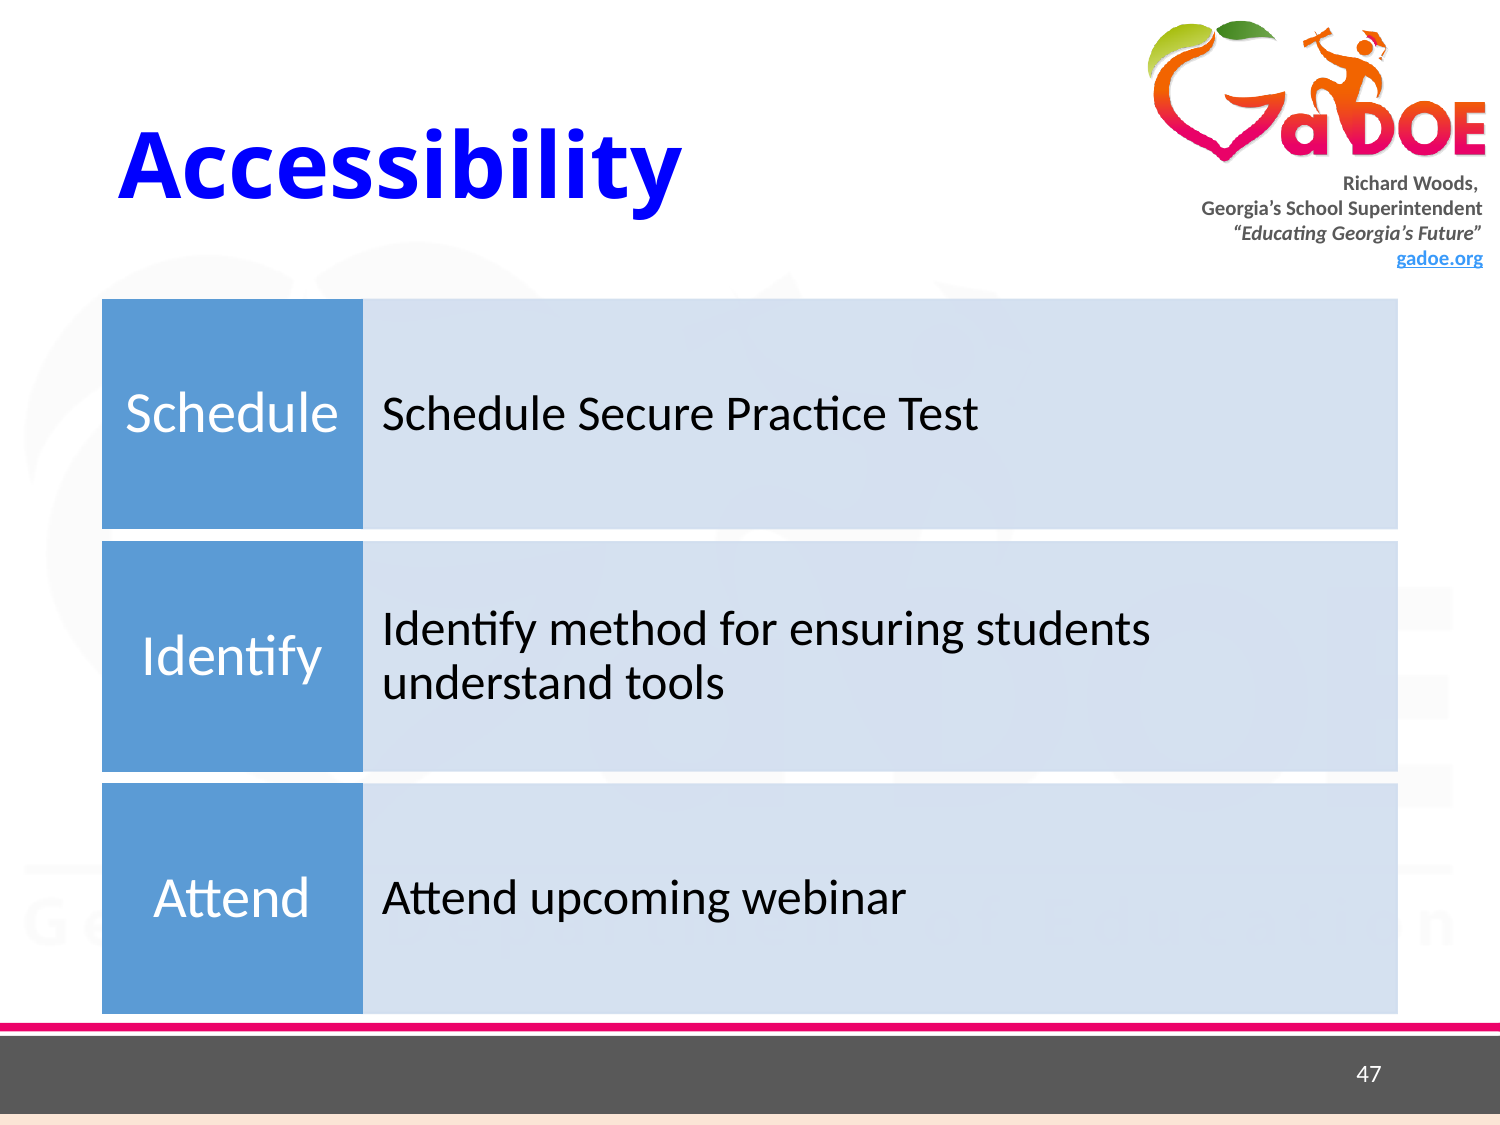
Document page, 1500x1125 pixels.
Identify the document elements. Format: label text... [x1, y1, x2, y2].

title Accessibility [103, 59, 1397, 278]
picture [19, 235, 1473, 980]
picture [1397, 235, 1473, 267]
picture [1135, 8, 1499, 164]
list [103, 299, 1397, 1014]
slide_number 47 [1059, 1042, 1397, 1103]
